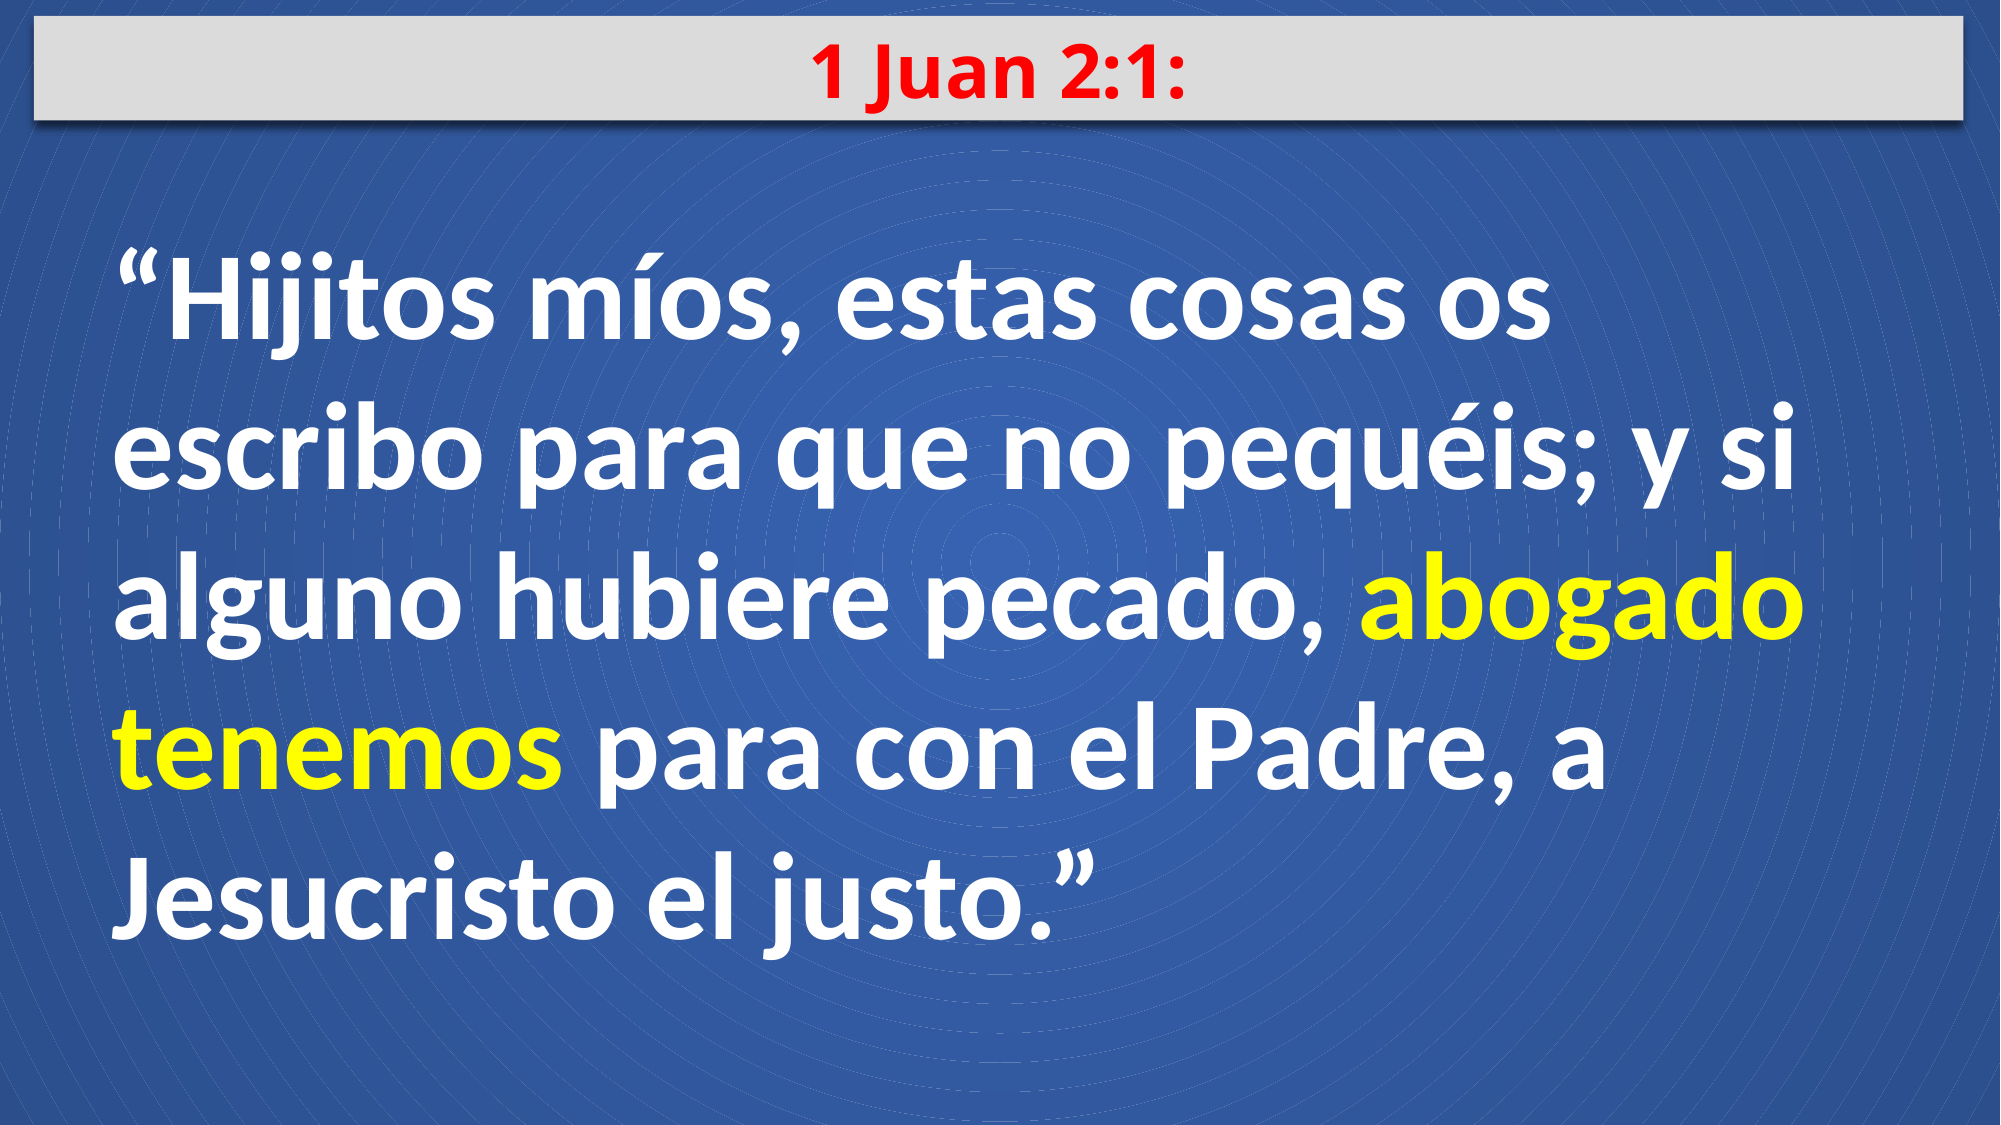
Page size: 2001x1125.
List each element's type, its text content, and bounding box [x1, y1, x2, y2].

text_box 1 Juan 2:1: [33, 15, 1964, 121]
text_box “Hijitos míos, estas cosas os escribo para que no pequéis; y si alguno hubiere pecado, abogado tenemos para con el Padre, a Jesucristo el justo.” [96, 207, 1964, 973]
